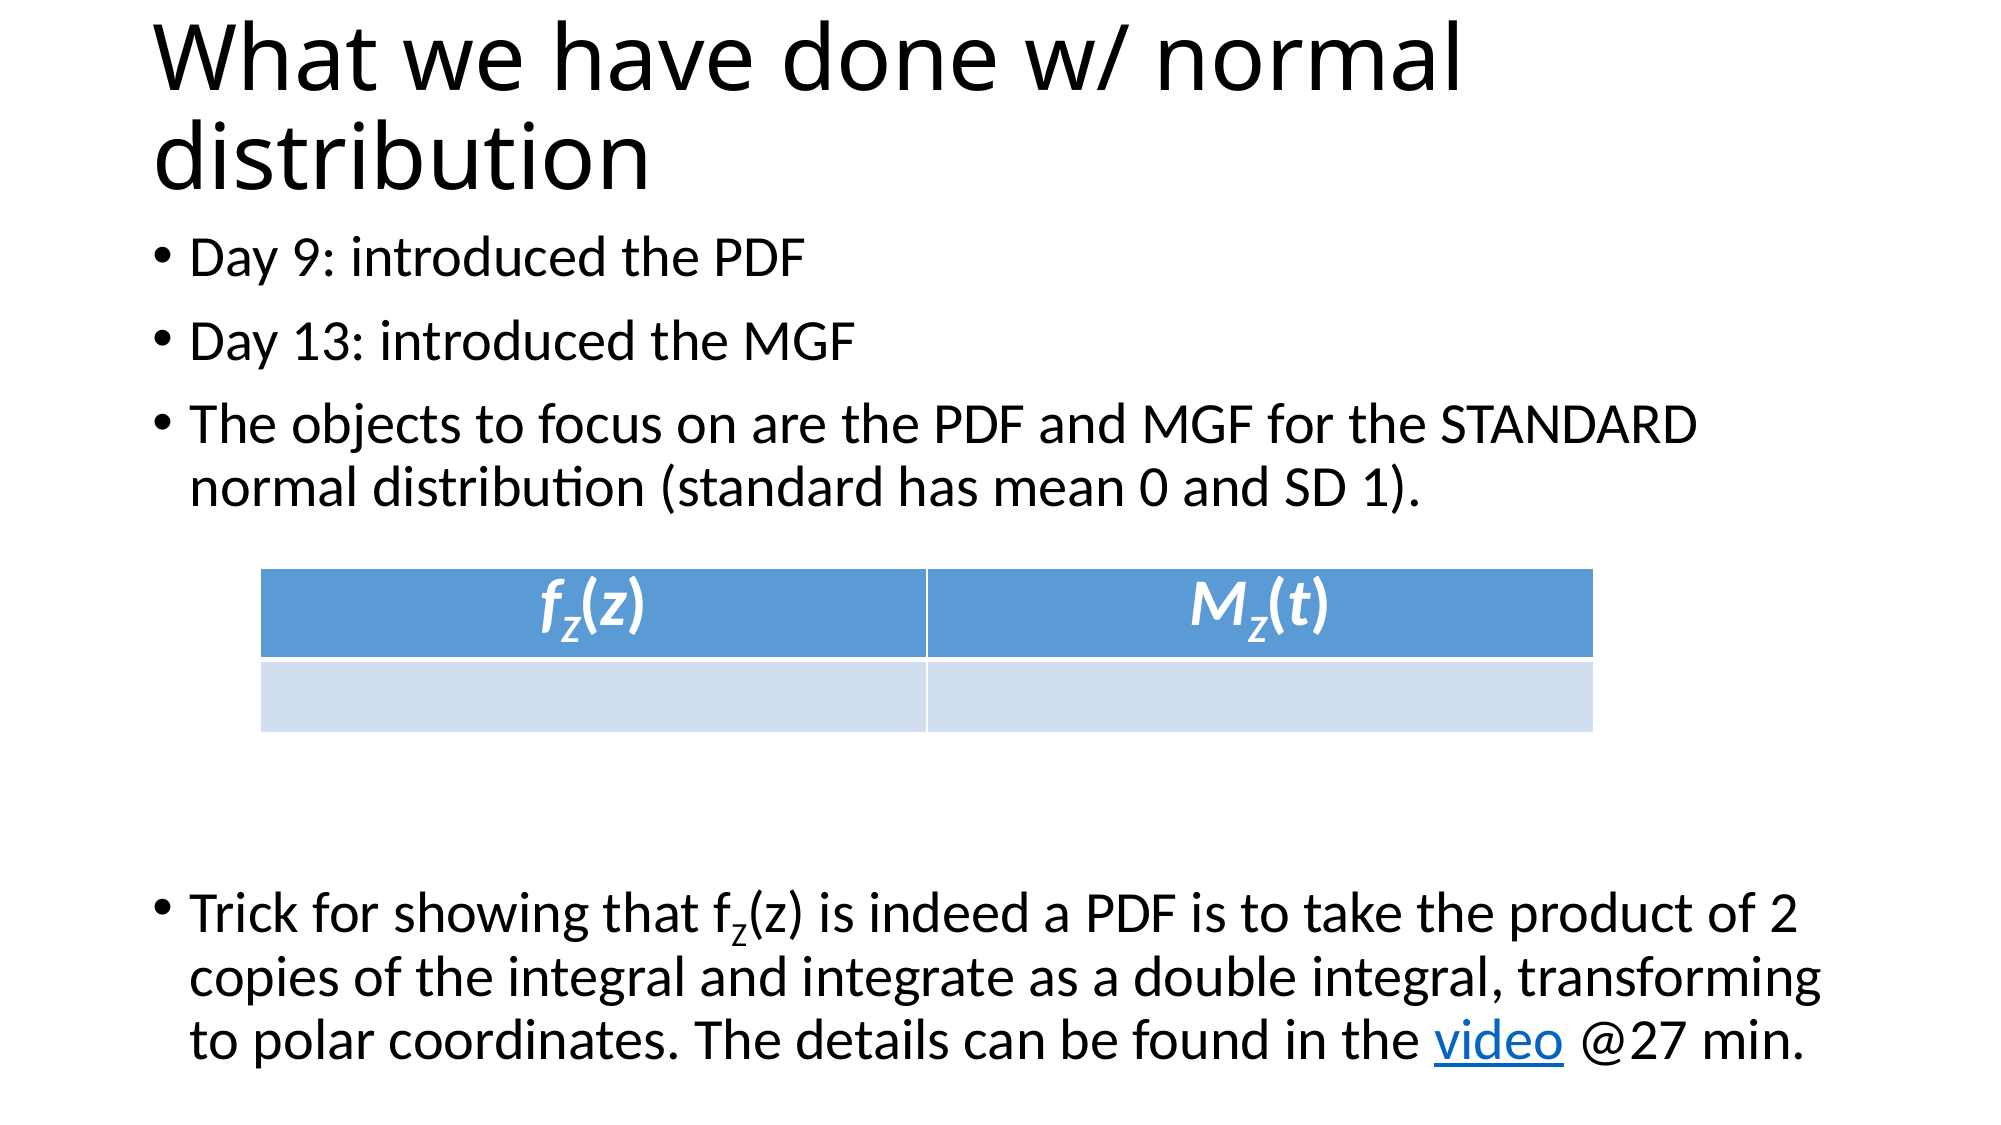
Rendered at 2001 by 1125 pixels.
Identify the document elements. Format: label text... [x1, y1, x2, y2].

title What we have done w/ normal distribution [137, 1, 1863, 218]
list Day 9: introduced the PDF Day 13: introduced the MGF The objects to focus on are the PDF and MGF for the STANDARD normal distribution (standard has mean 0 and SD 1). Trick for showing that fZ(z) is indeed a PDF is to take the product of 2 copies of the integral and integrate as a double integral, transforming to polar coordinates. The details can be found in the video @27 min. [137, 218, 1863, 1107]
